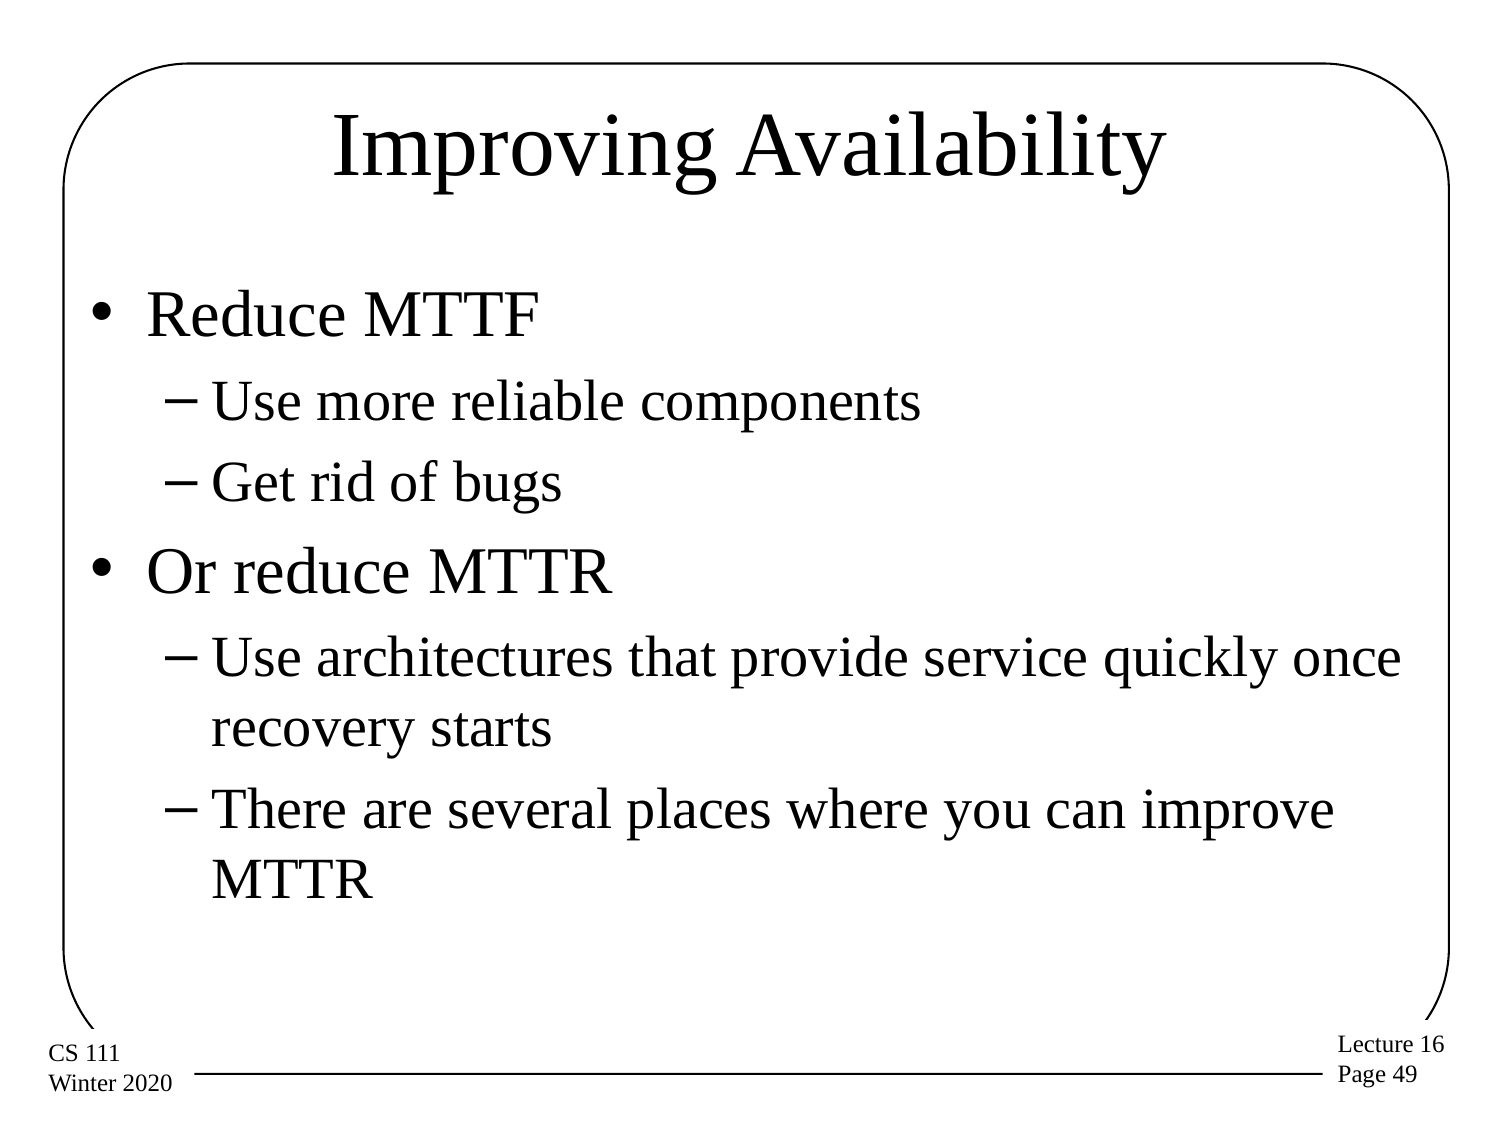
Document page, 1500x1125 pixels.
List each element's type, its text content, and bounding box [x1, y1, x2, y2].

title Improving Availability [74, 44, 1426, 233]
list Reduce MTTF Use more reliable components Get rid of bugs Or reduce MTTR Use architectures that provide service quickly once recovery starts There are several places where you can improve MTTR [74, 262, 1426, 1006]
